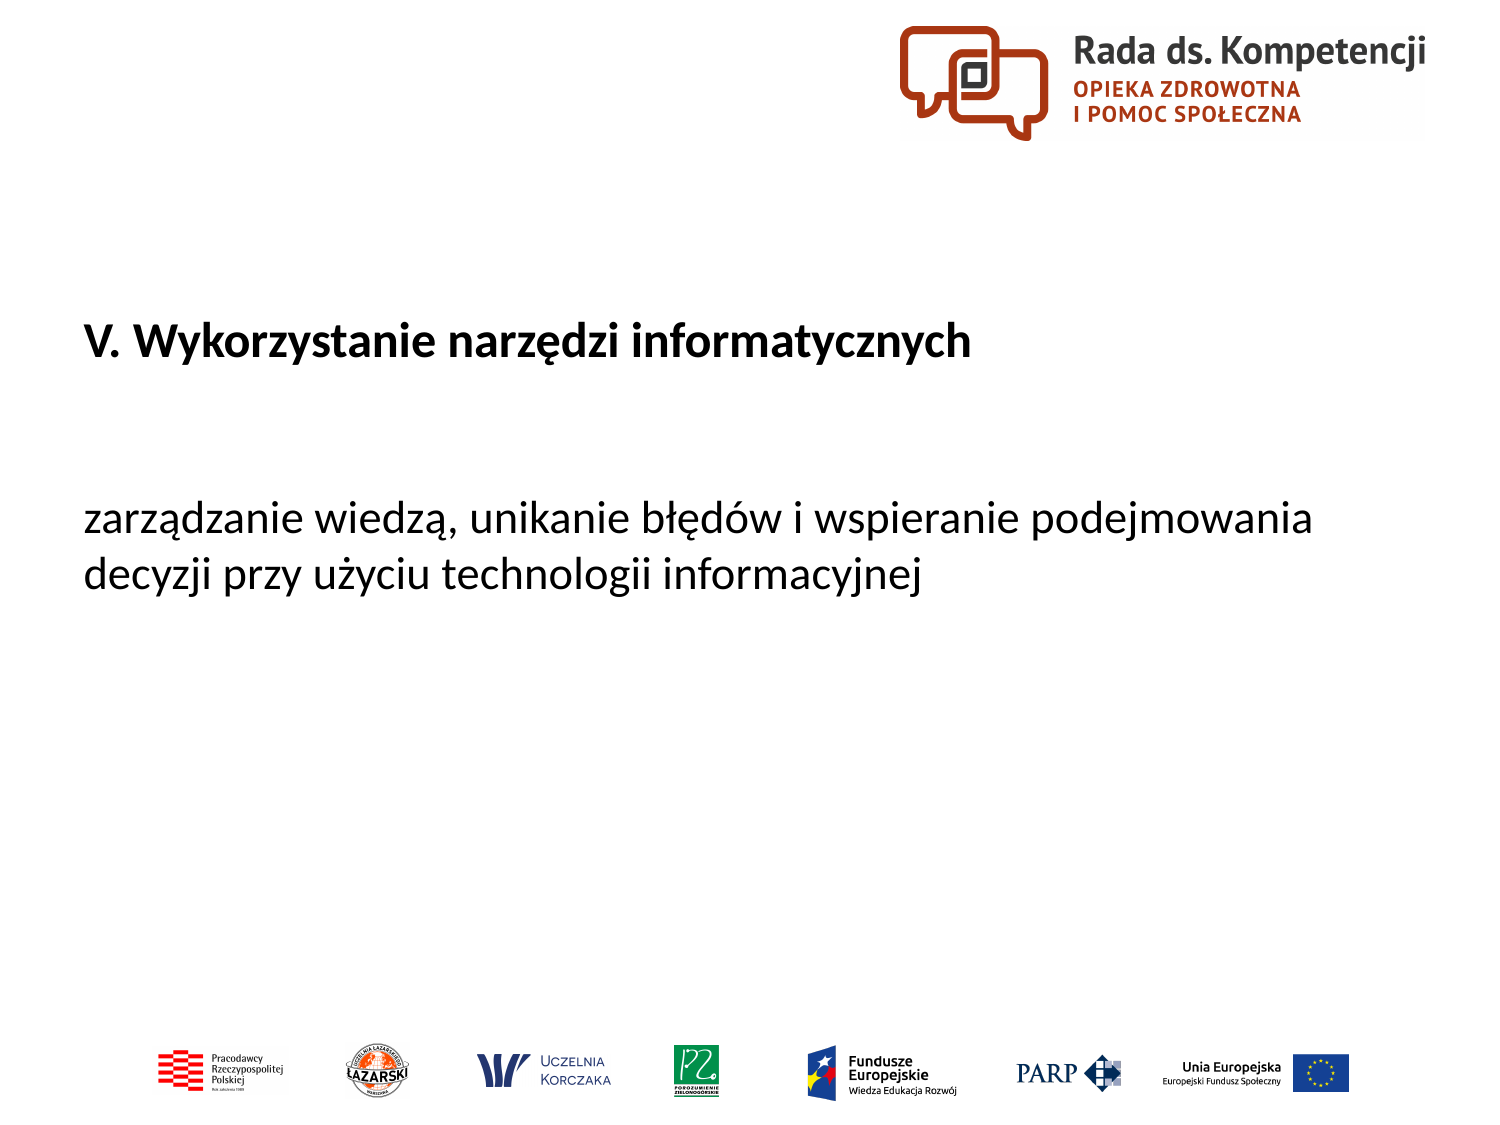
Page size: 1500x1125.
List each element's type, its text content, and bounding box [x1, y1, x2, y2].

picture [345, 1042, 410, 1099]
picture [900, 26, 1425, 141]
picture [152, 1046, 289, 1095]
picture [477, 1054, 611, 1087]
picture [781, 1037, 1377, 1105]
picture [674, 1045, 719, 1097]
text_box V. Wykorzystanie narzędzi informatycznych zarządzanie wiedzą, unikanie błędów i wspieranie podejmowania decyzji przy użyciu technologii informacyjnej [68, 153, 1419, 1015]
